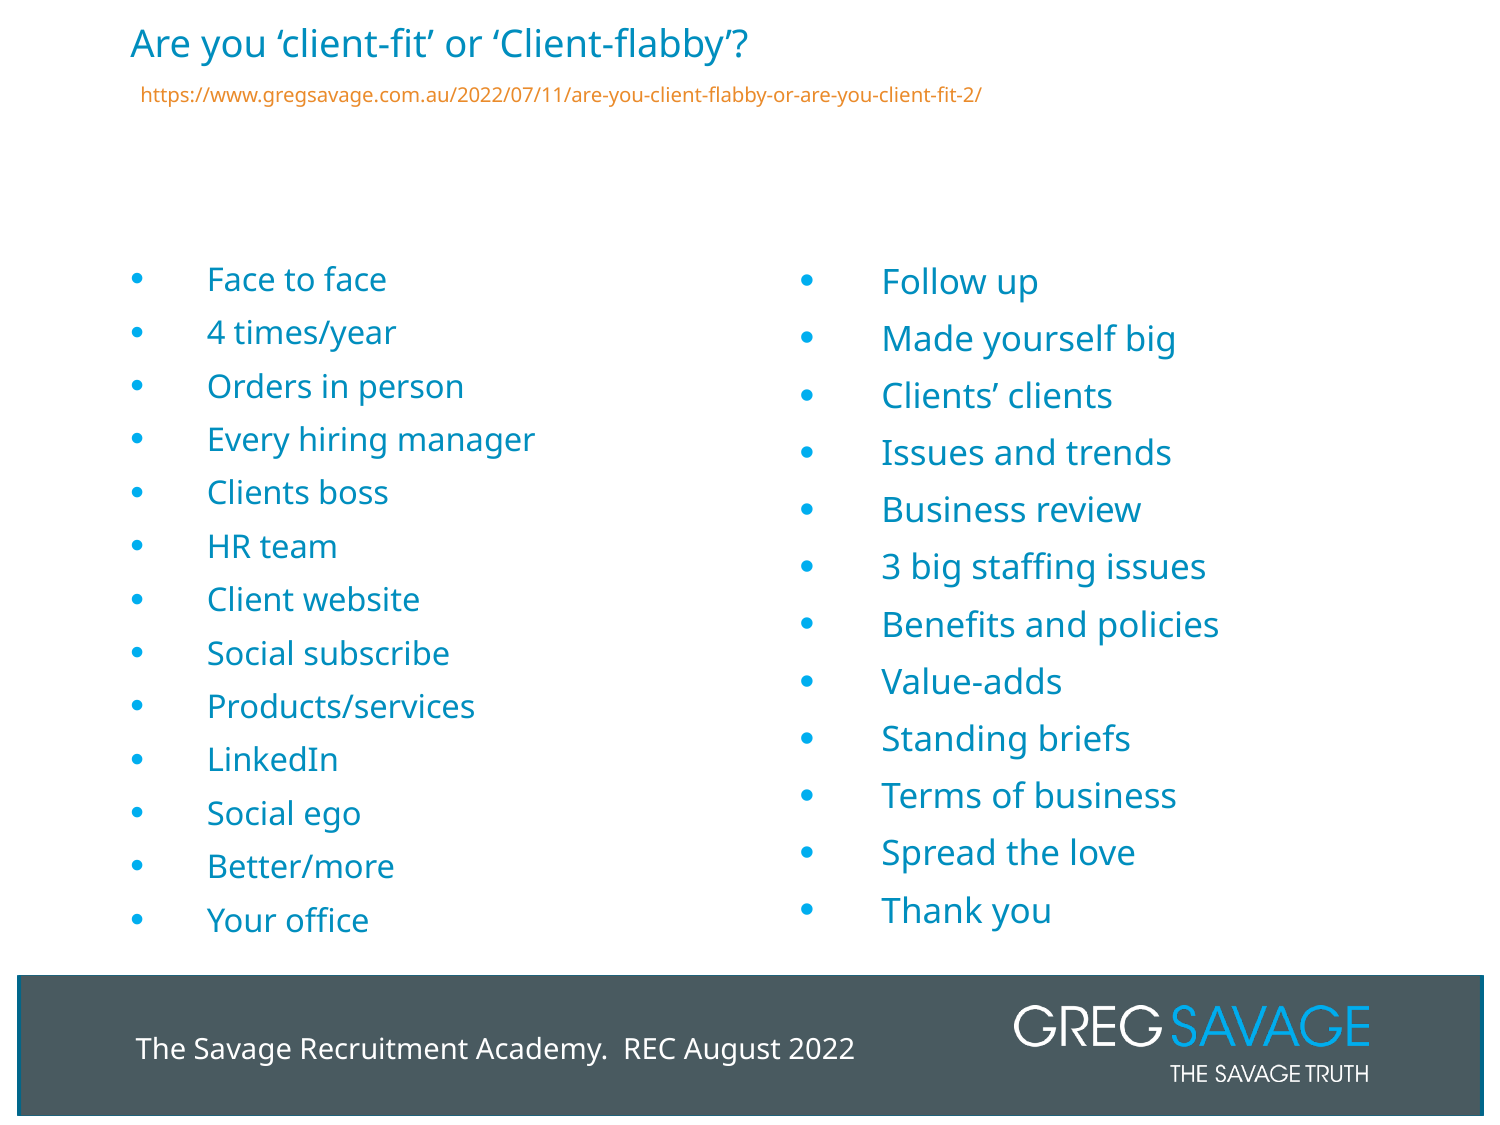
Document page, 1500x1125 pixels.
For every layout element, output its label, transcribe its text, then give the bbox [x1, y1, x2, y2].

title Are you ‘client-fit’ or ‘Client-flabby’? https://www.gregsavage.com.au/2022/07/11/are-you-client-flabby-or-are-you-client-fit-2/ [130, 19, 1432, 205]
picture [22, 975, 1479, 1116]
list Follow up Made yourself big Clients’ clients Issues and trends Business review 3 big staffing issues Benefits and policies Value-adds Standing briefs Terms of business Spread the love Thank you [799, 250, 1420, 937]
list Face to face 4 times/year Orders in person Every hiring manager Clients boss HR team Client website Social subscribe Products/services LinkedIn Social ego Better/more Your office [130, 250, 751, 941]
footer The Savage Recruitment Academy. REC August 2022 [135, 1017, 939, 1070]
